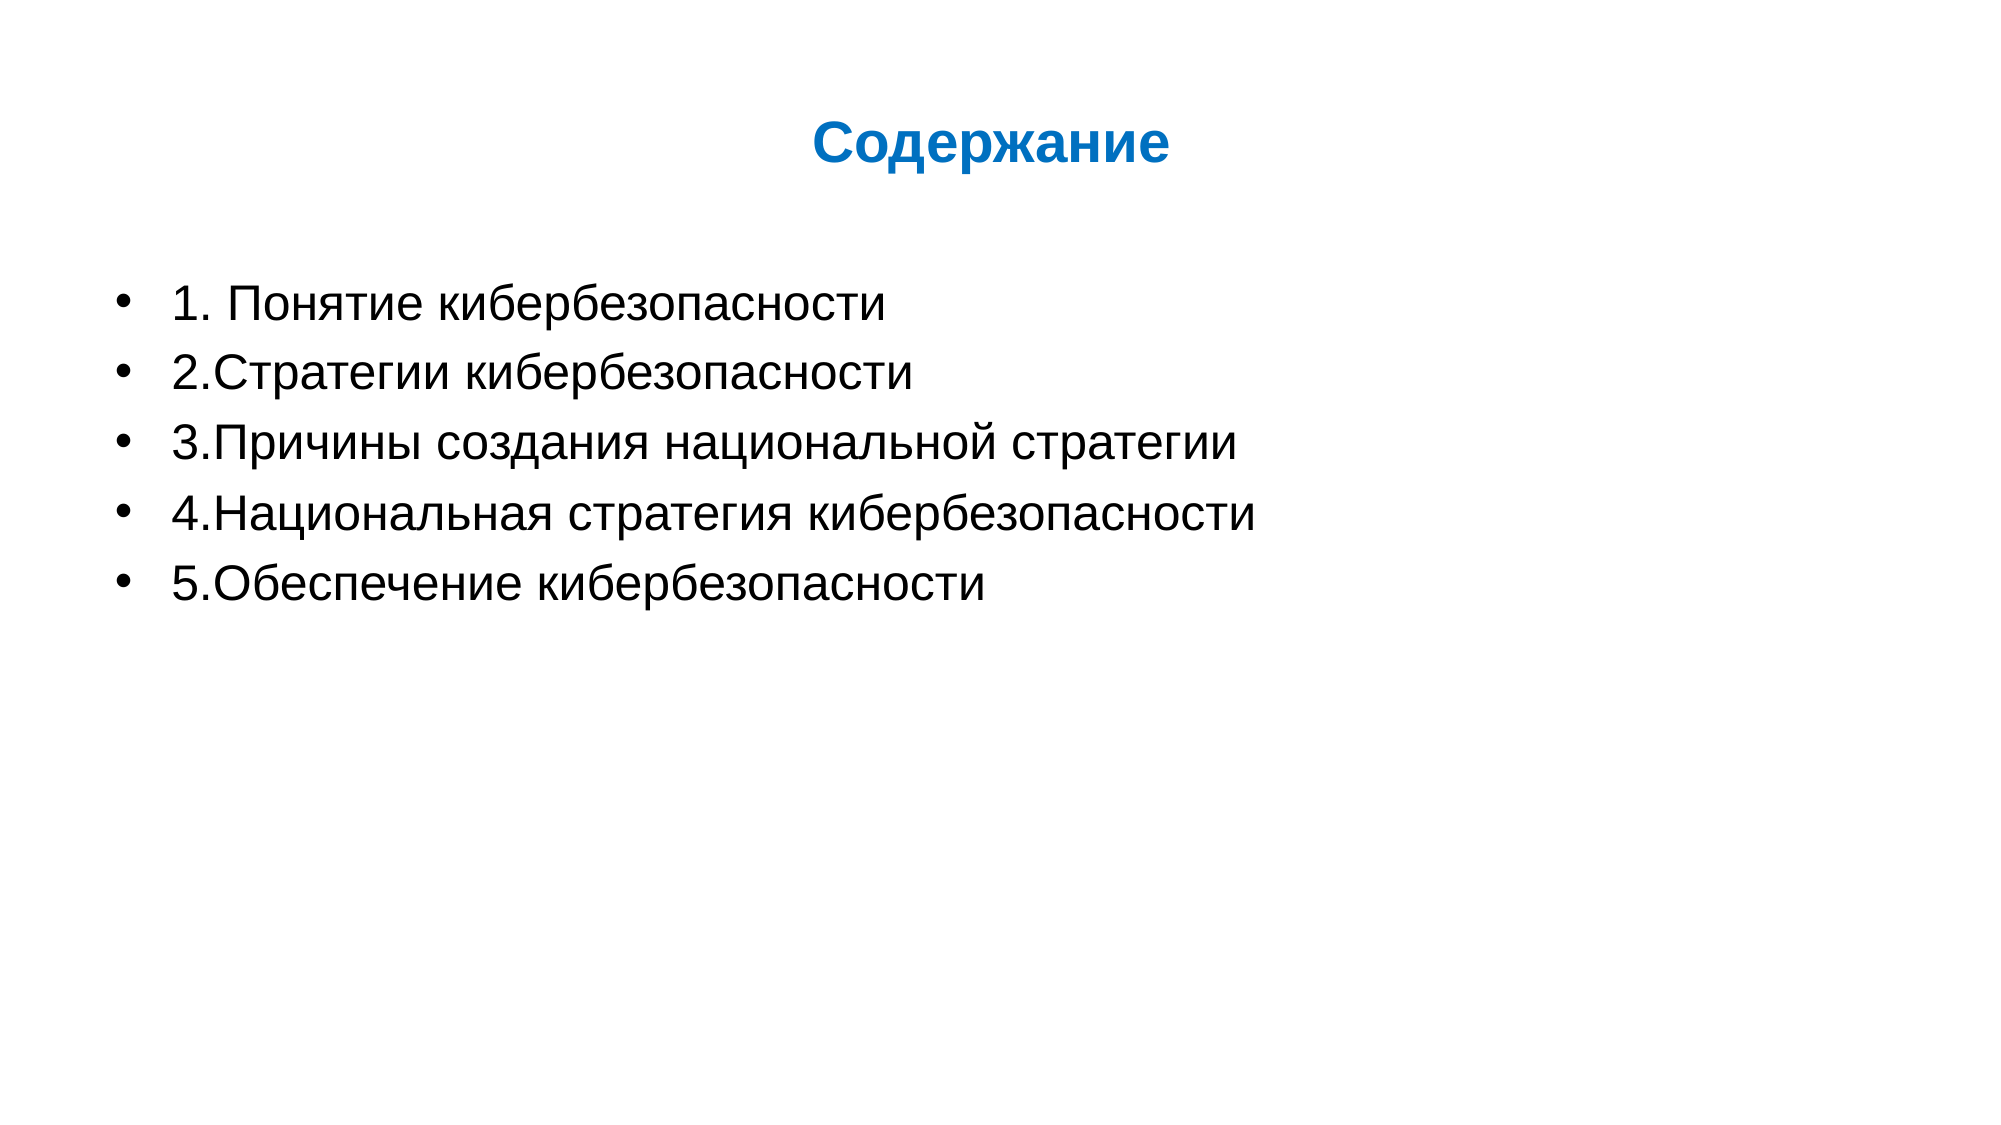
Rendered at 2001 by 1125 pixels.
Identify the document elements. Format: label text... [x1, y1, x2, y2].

list 1. Понятие кибербезопасности 2.Стратегии кибербезопасности 3.Причины создания национальной стратегии 4.Национальная стратегия кибербезопасности 5.Обеспечение кибербезопасности [99, 262, 1900, 1005]
title Содержание [99, 45, 1900, 233]
